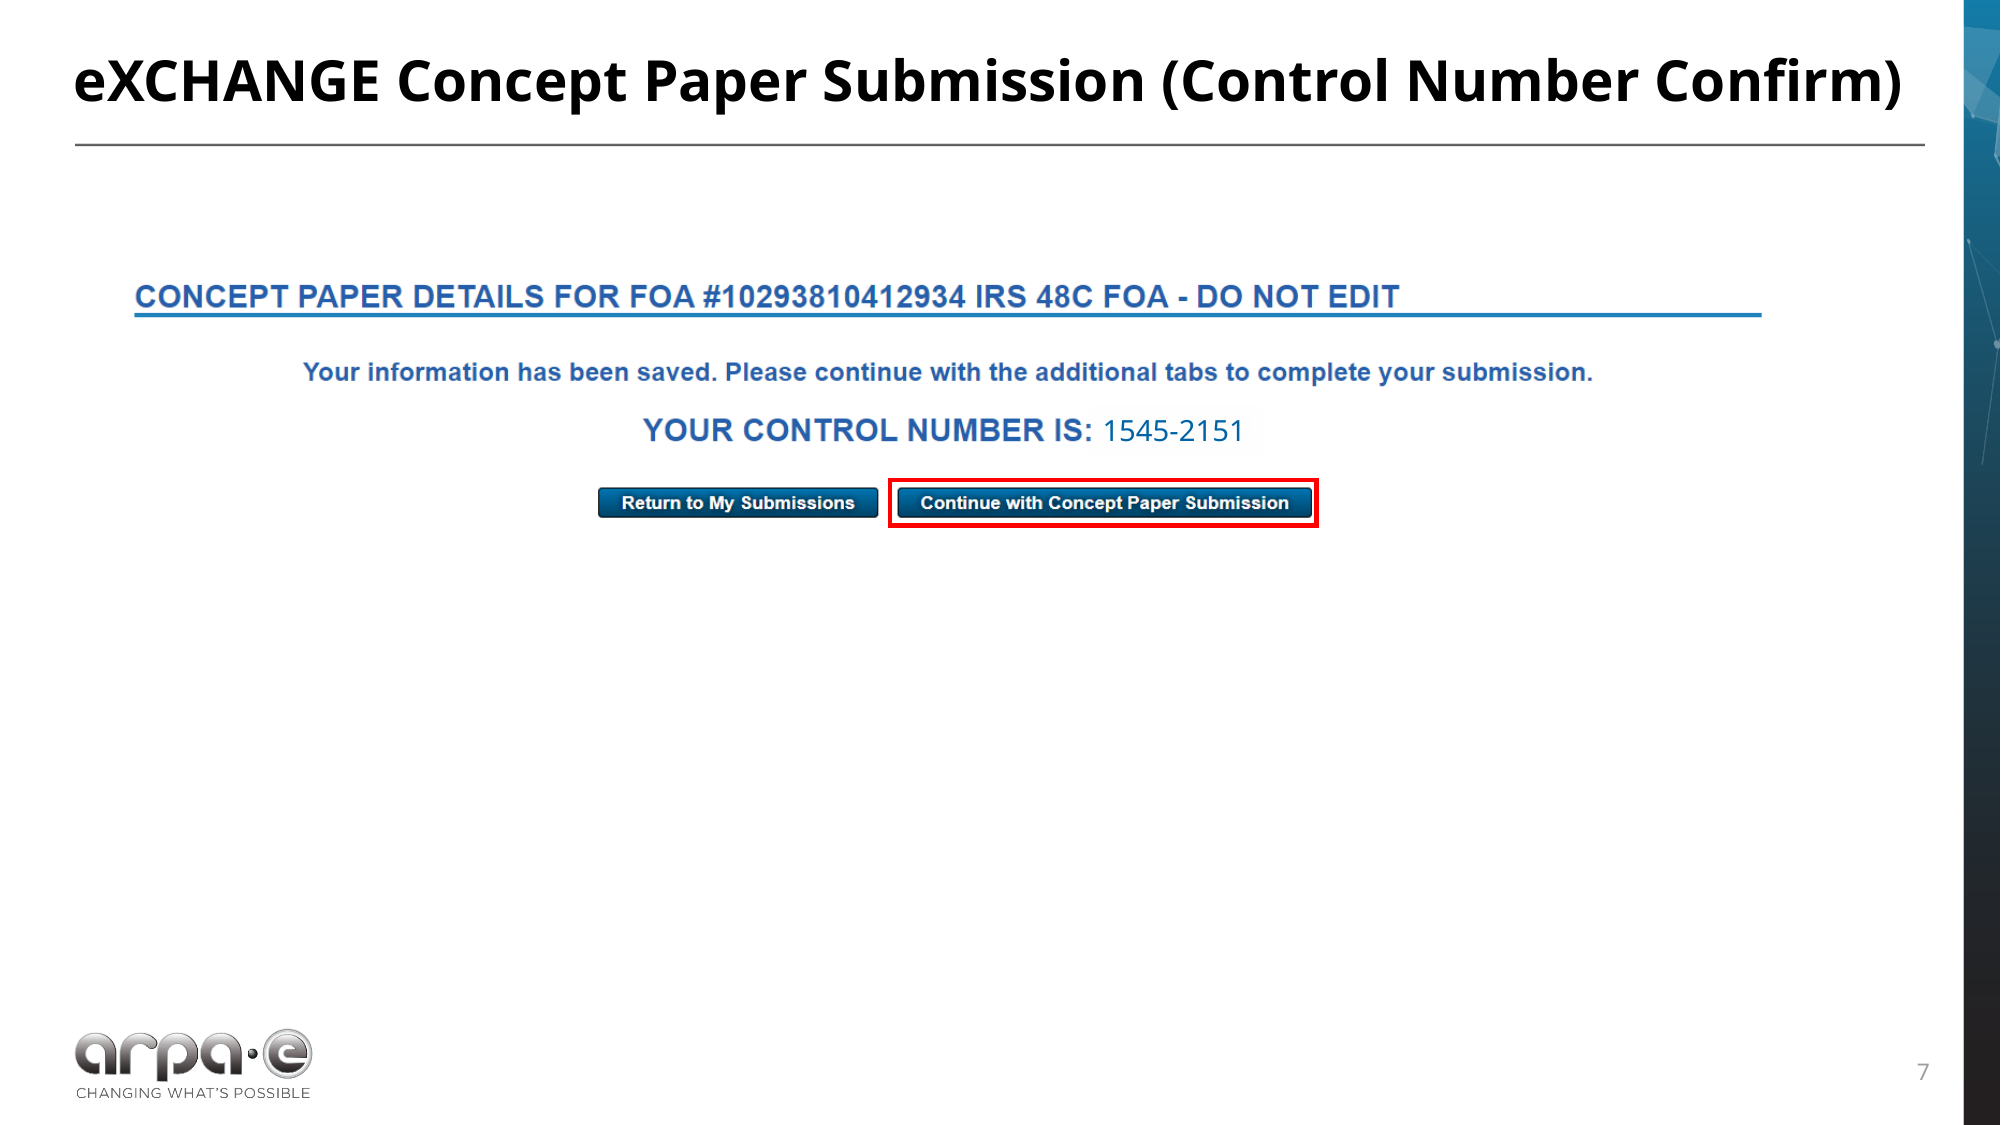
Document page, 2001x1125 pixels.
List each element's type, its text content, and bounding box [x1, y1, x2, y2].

picture [0, 0, 2000, 1125]
title eXCHANGE Concept Paper Submission (Control Number Confirm) [73, 11, 1931, 147]
slide_number 6 [1838, 1042, 1931, 1103]
